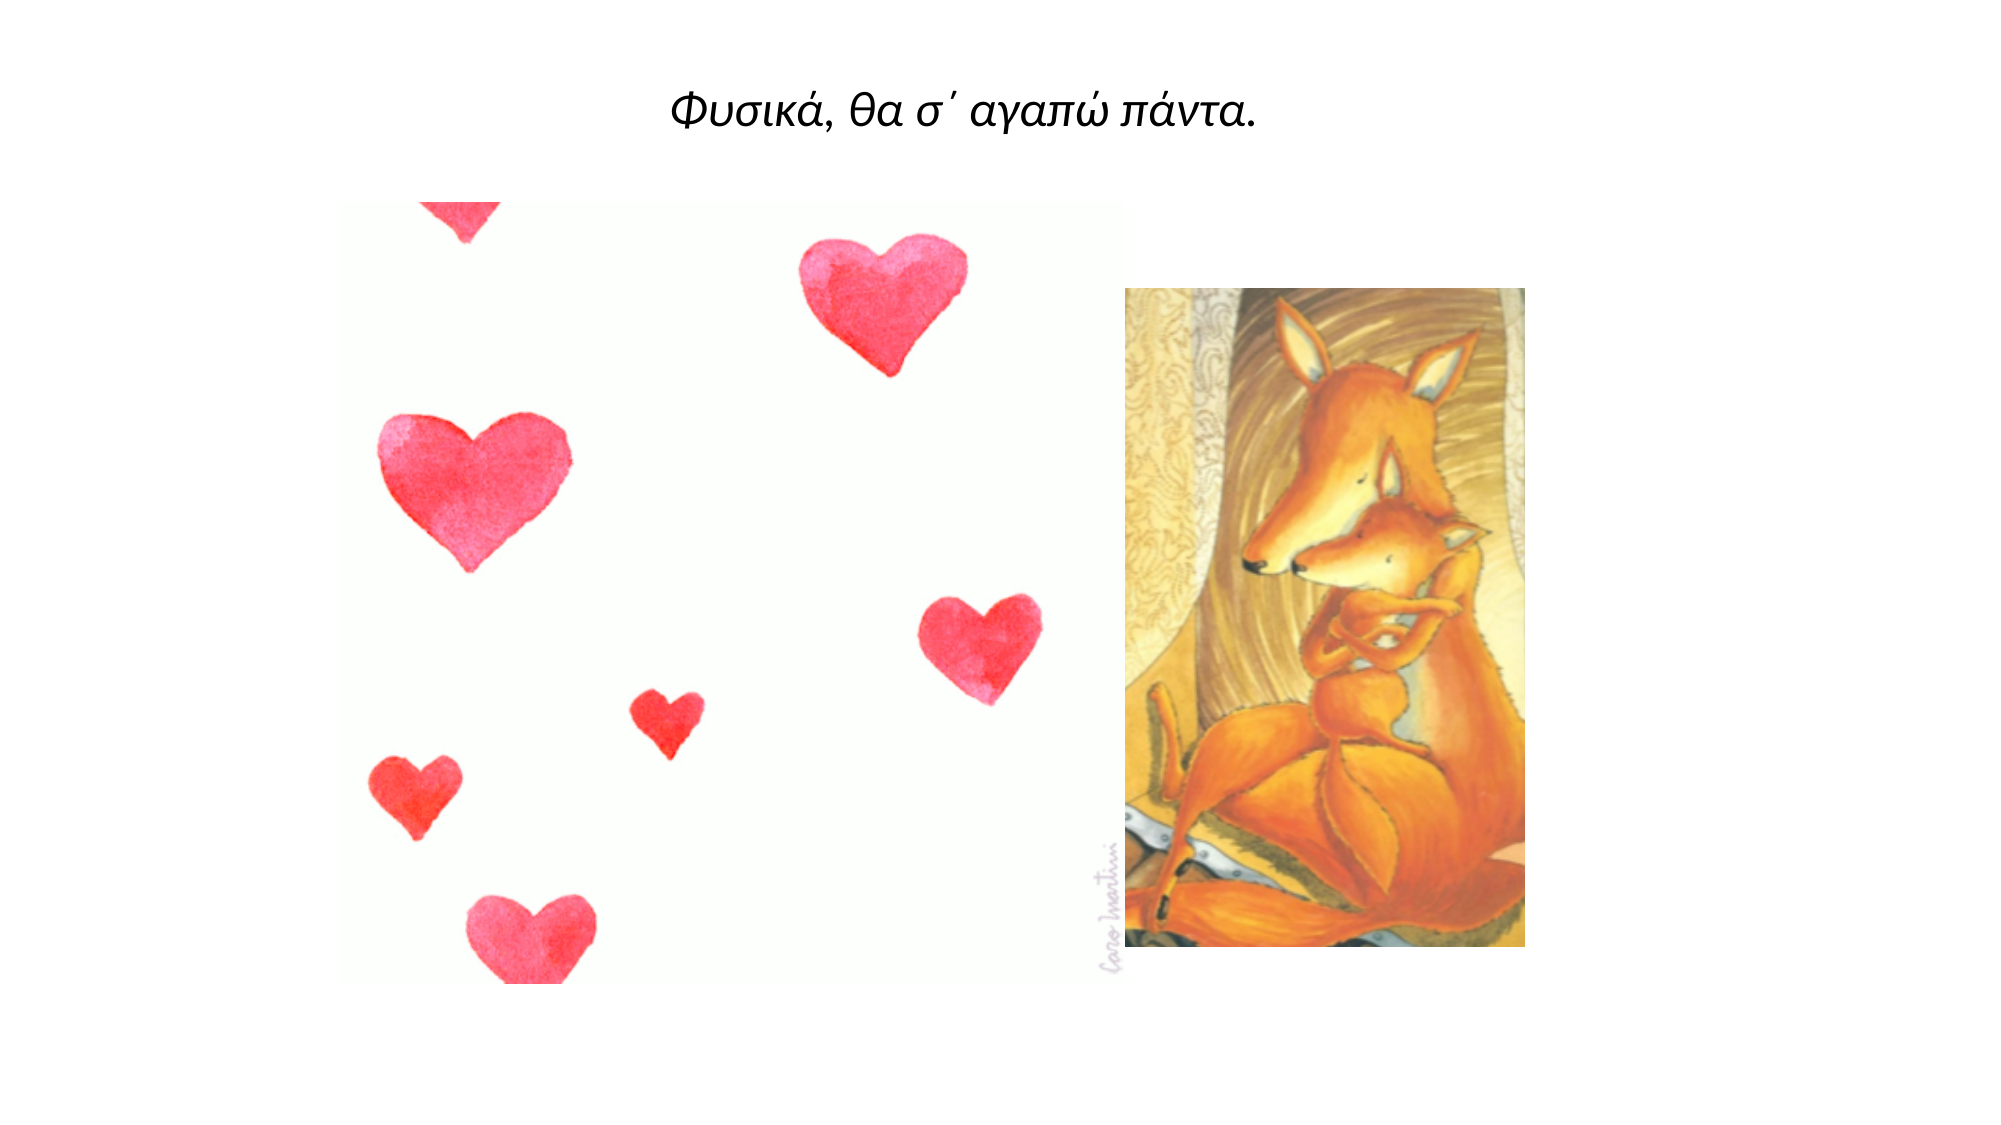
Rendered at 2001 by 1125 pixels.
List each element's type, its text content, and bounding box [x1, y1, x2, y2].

text_box Φυσικά, θα σ΄ αγαπώ πάντα. [654, 68, 1279, 204]
picture [342, 202, 1525, 984]
